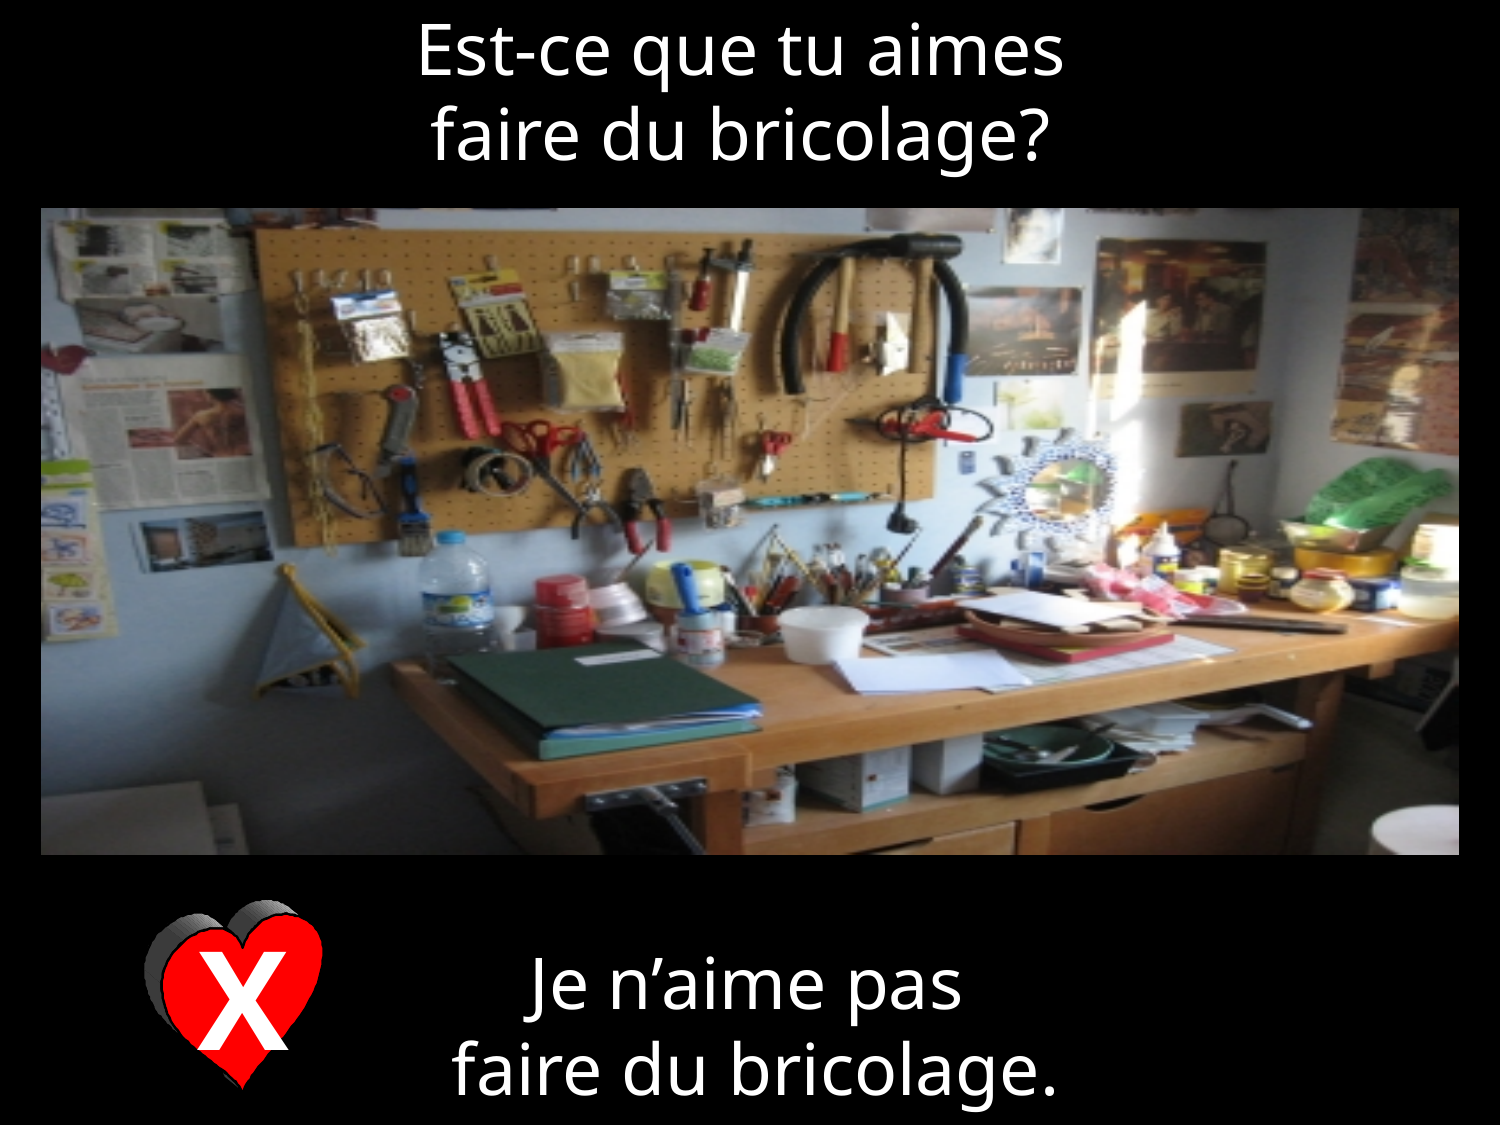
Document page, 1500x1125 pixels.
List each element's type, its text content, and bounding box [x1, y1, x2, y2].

text_box Je n’aime pas faire du bricolage. [5, 930, 1500, 1118]
picture [141, 897, 325, 1095]
picture [41, 207, 1459, 856]
title Est-ce que tu aimes faire du bricolage? [0, 0, 1500, 183]
